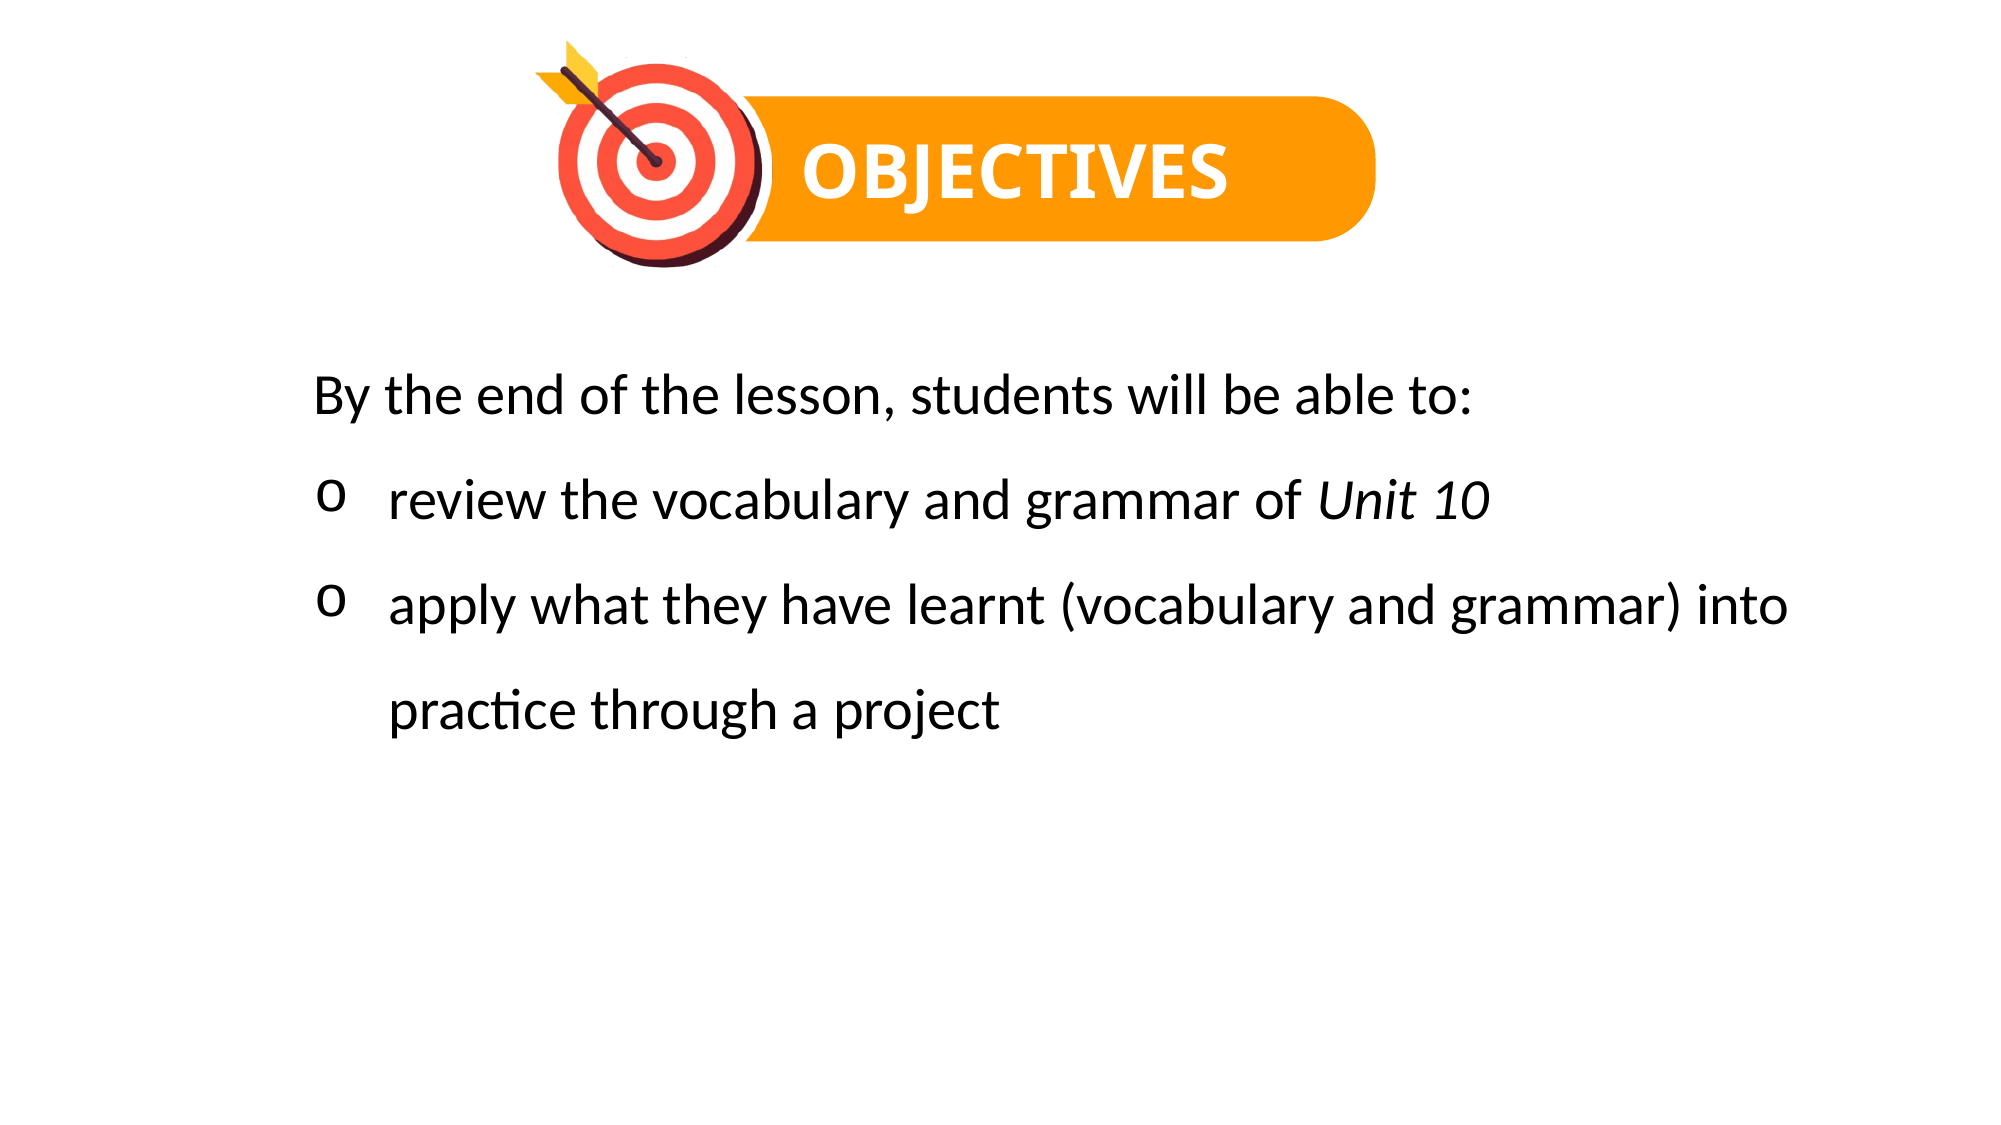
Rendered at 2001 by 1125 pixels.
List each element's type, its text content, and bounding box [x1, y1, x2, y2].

text_box By the end of the lesson, students will be able to: review the vocabulary and grammar of Unit 10 apply what they have learnt (vocabulary and grammar) into practice through a project [299, 313, 1902, 749]
picture [523, 23, 773, 284]
text_box OBJECTIVES [786, 115, 1330, 221]
text_box [773, 95, 1377, 243]
